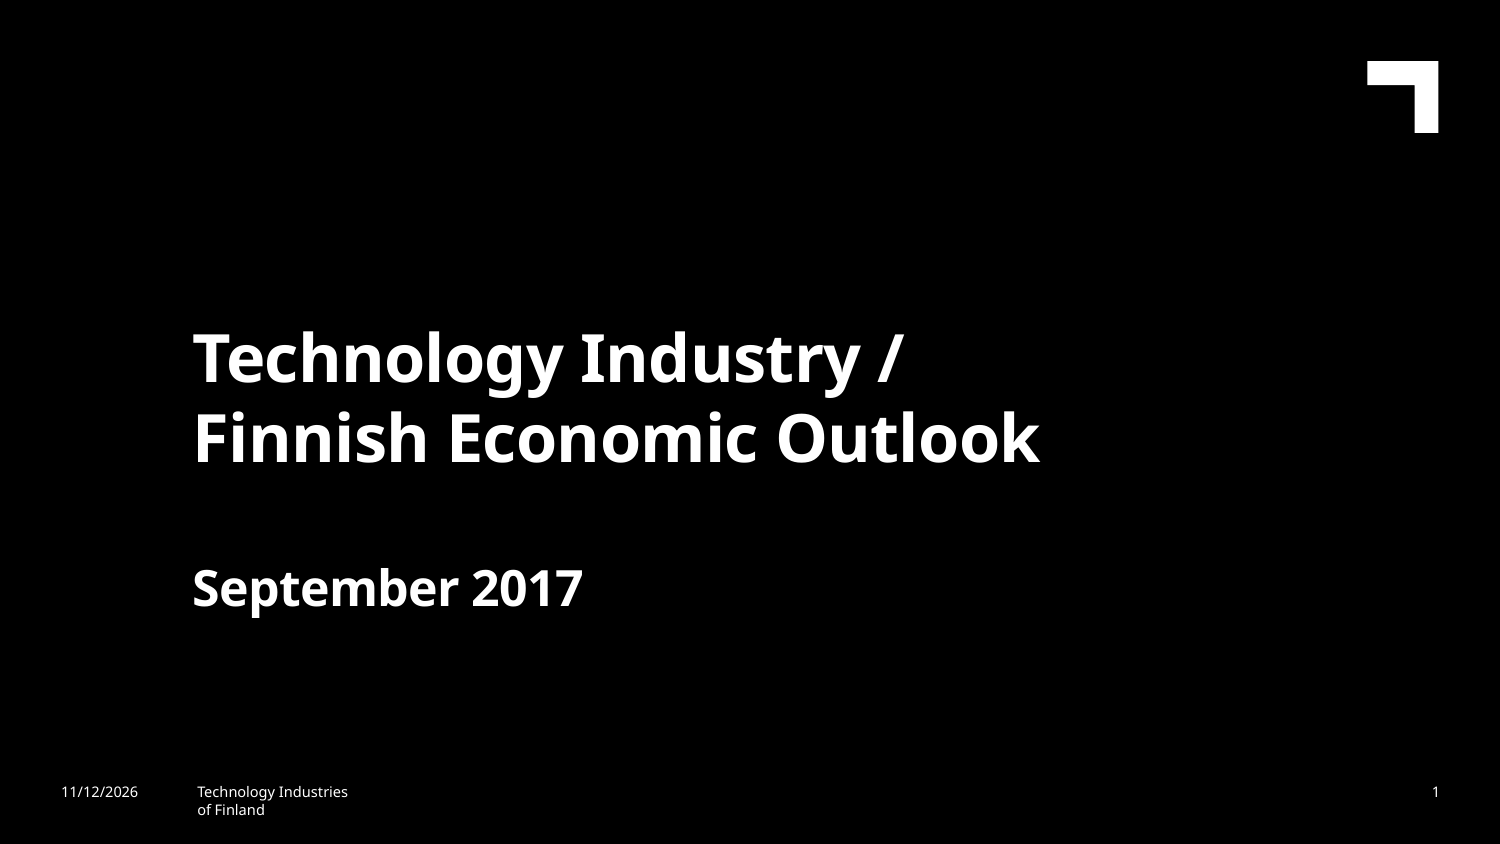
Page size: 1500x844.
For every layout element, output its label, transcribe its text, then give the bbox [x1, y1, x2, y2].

list Technology Industry / Finnish Economic Outlook September 2017 [175, 308, 1321, 500]
footer Technology Industries of Finland [182, 775, 453, 803]
slide_number 1 [1313, 775, 1456, 803]
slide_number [46, 775, 182, 803]
